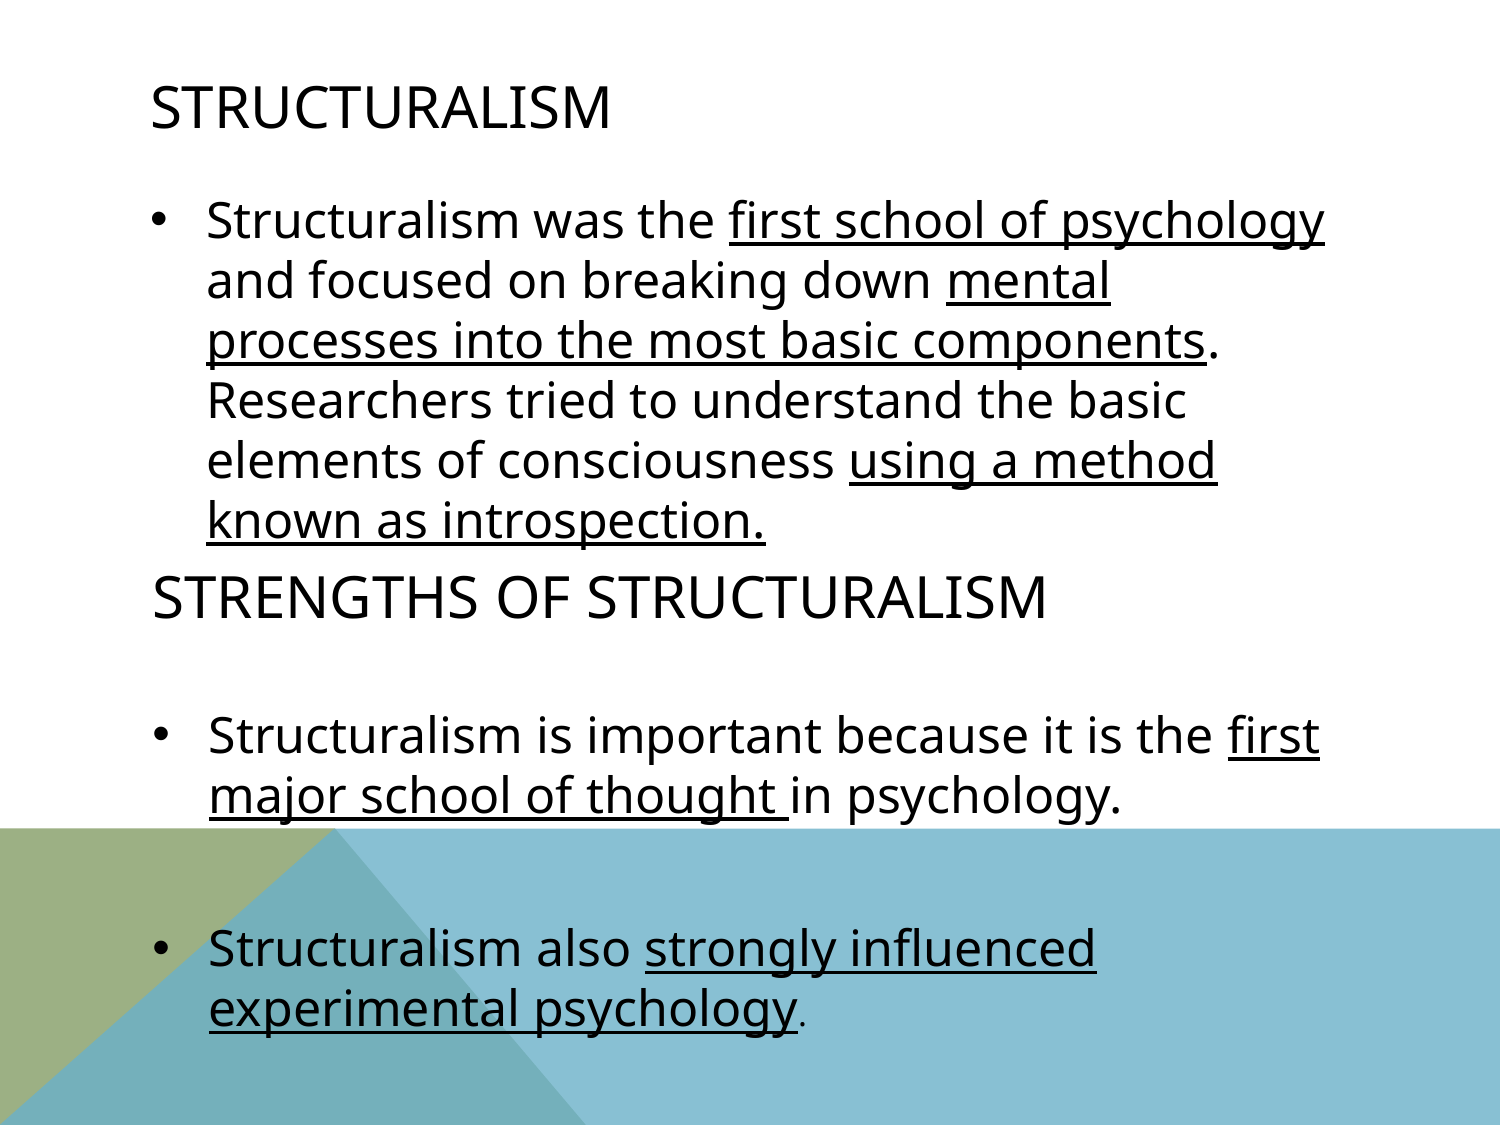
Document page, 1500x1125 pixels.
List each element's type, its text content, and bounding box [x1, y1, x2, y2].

text_box Structuralism is important because it is the first major school of thought in psychology. Structuralism also strongly influenced experimental psychology. [137, 640, 1372, 1125]
list Structuralism was the first school of psychology and focused on breaking down mental processes into the most basic components. Researchers tried to understand the basic elements of consciousness using a method known as introspection. [135, 180, 1369, 768]
title Structuralism [135, 60, 1369, 150]
text_box Strengths of Structuralism [137, 549, 1372, 640]
